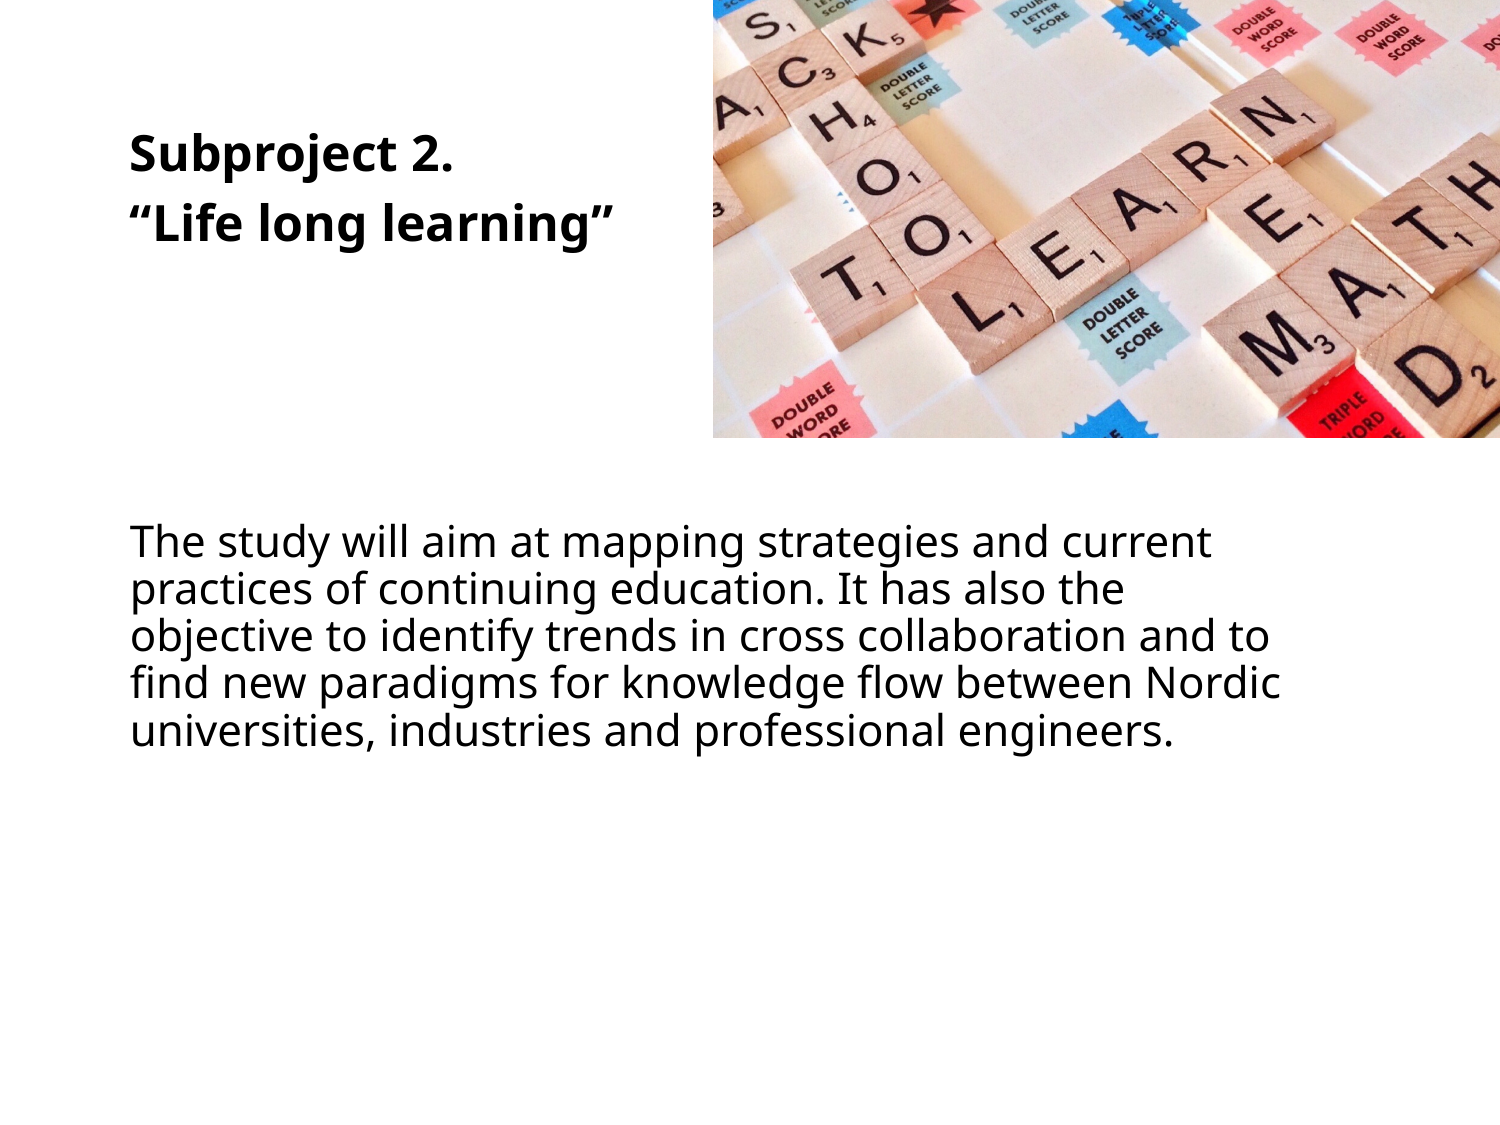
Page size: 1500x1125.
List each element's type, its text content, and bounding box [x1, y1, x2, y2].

picture [713, 0, 1500, 438]
list Subproject 2. “Life long learning” The study will aim at mapping strategies and current practices of continuing education. It has also the objective to identify trends in cross collaboration and to find new paradigms for knowledge flow between Nordic universities, industries and professional engineers. [114, 121, 1298, 840]
